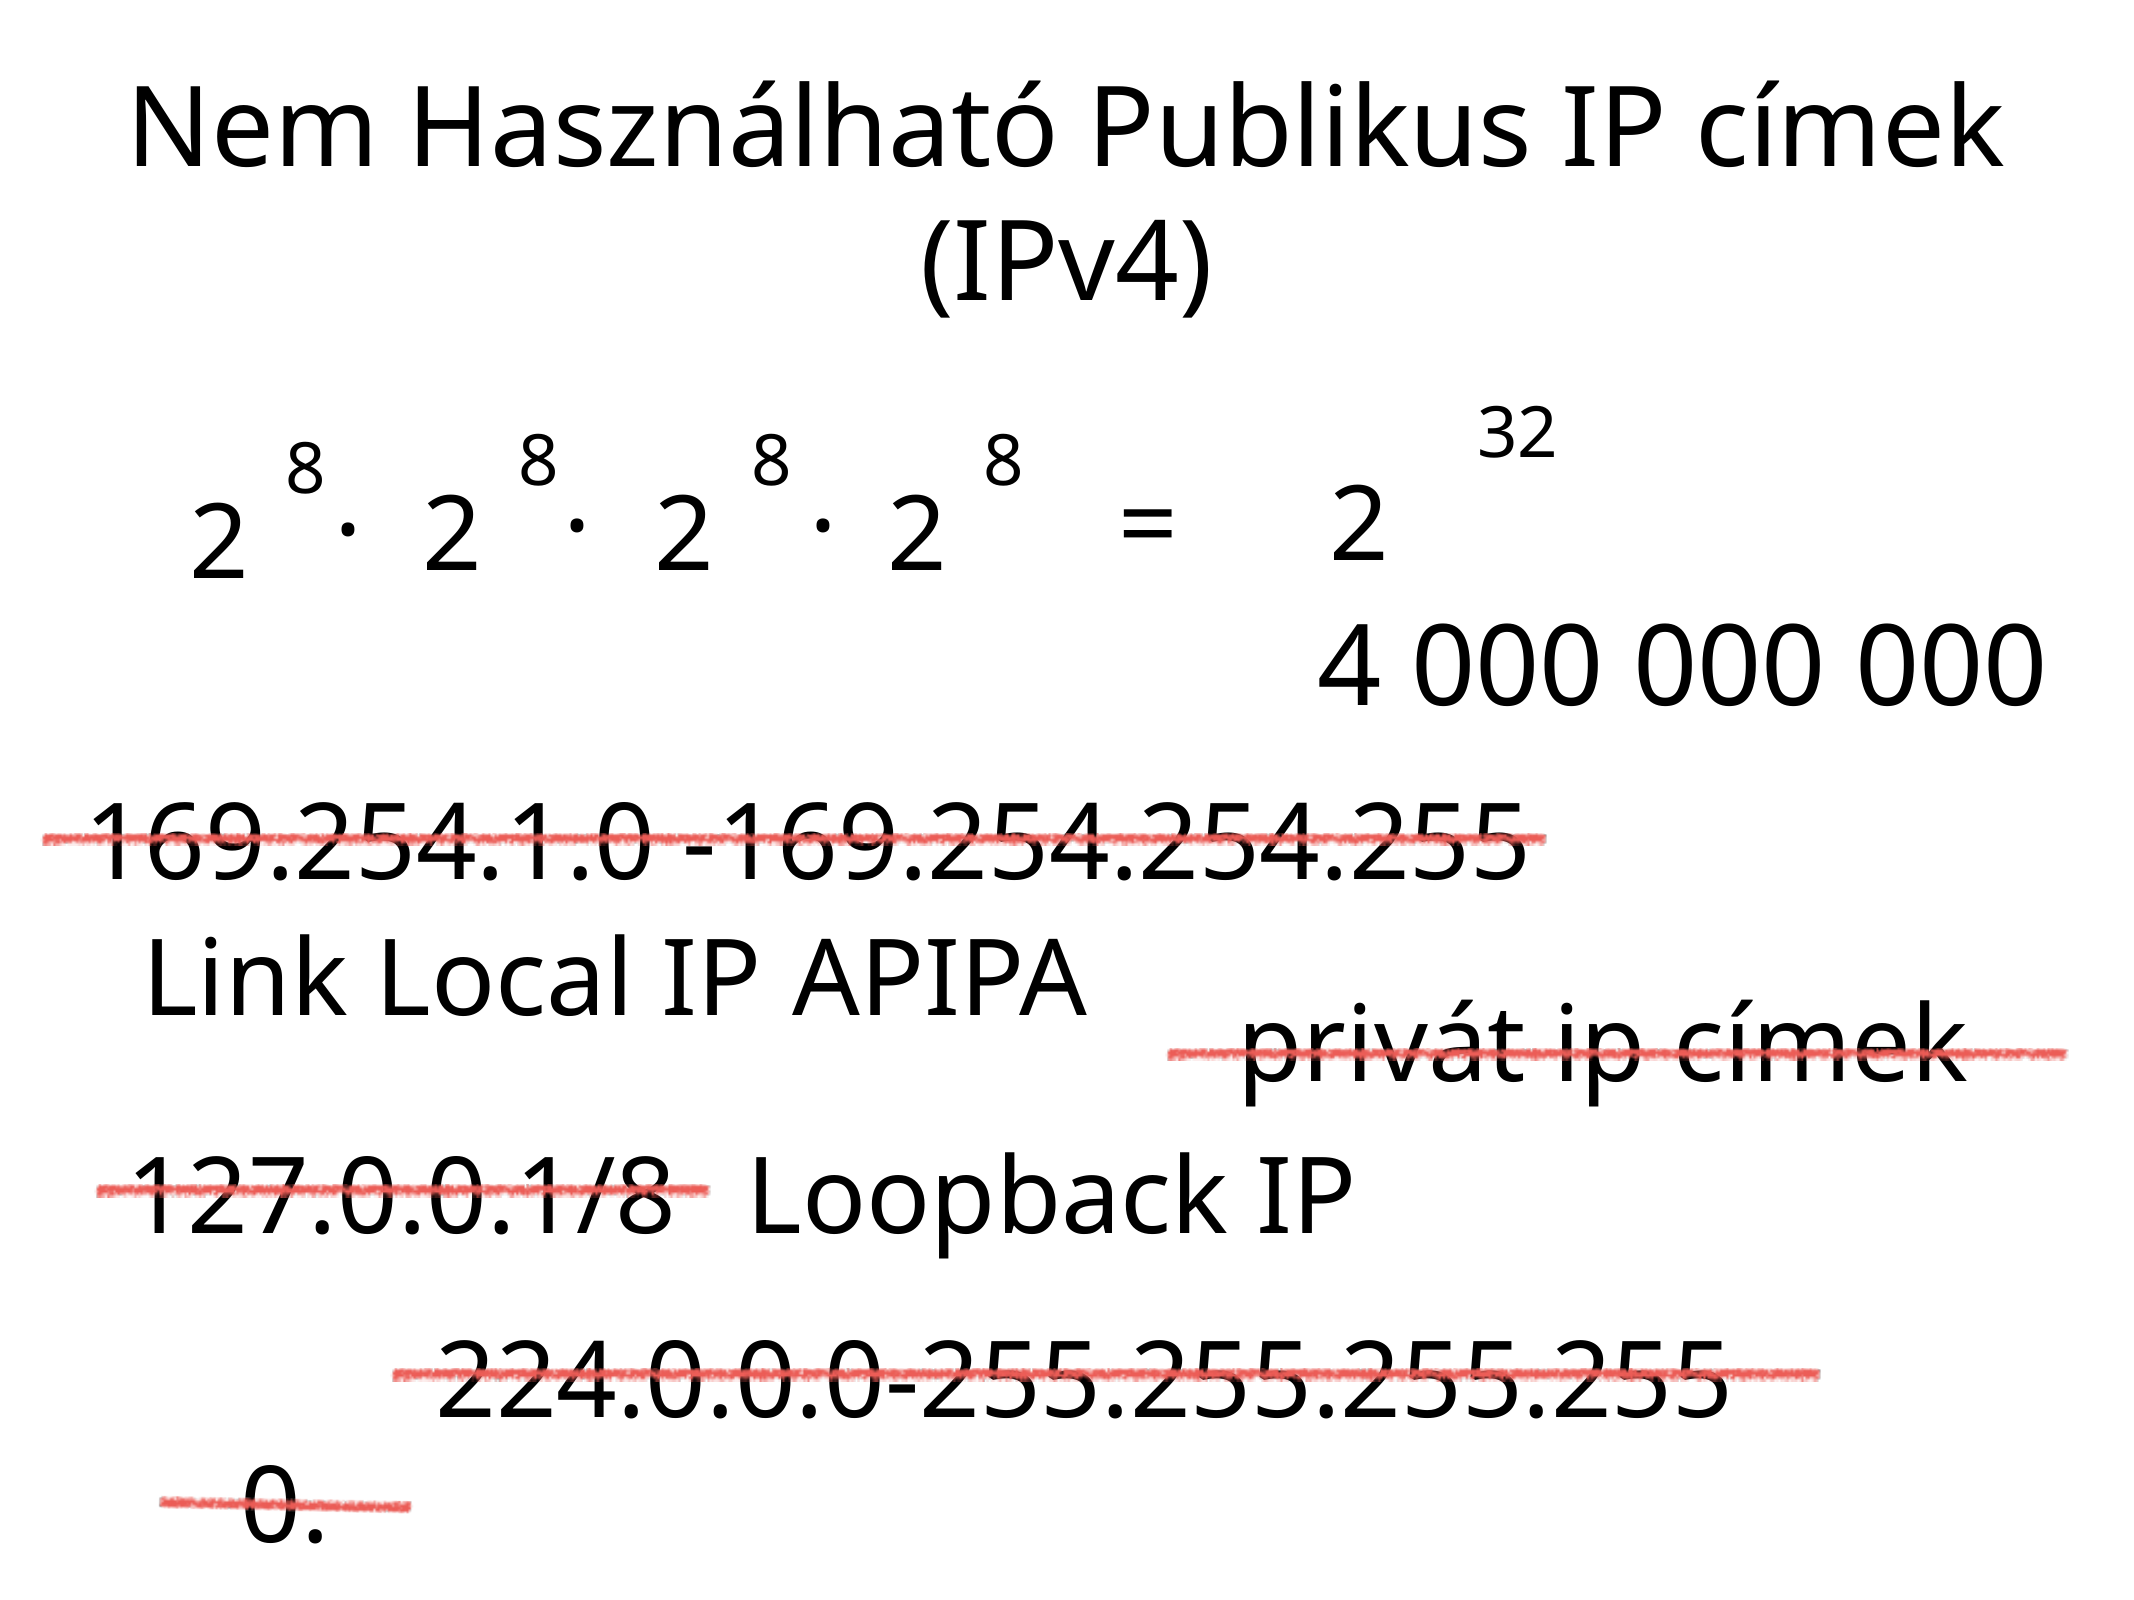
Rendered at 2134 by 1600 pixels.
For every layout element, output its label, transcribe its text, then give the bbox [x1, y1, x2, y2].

picture [35, 833, 1556, 847]
text_box privát ip címek [1229, 966, 1977, 1041]
text_box 0. [231, 1428, 338, 1490]
picture [385, 1368, 1829, 1382]
picture [89, 1184, 718, 1198]
text_box 32 [1468, 378, 1567, 480]
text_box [180, 405, 1034, 609]
text_box Link Local IP [133, 900, 770, 1045]
text_box = [1110, 447, 1187, 590]
text_box 4 000 000 000 [1309, 584, 2057, 737]
text_box 224.0.0.0-255.255.255.255 [427, 1387, 1743, 1447]
text_box 0. [231, 1516, 338, 1573]
picture [1159, 1048, 2075, 1062]
text_box 2 [1321, 447, 1399, 584]
title Nem Használható Publikus IP címek (IPv4) [101, 44, 2033, 332]
text_box 169.254.1.0 -169.254.254.255 [75, 765, 1541, 826]
text_box 127.0.0.1/8 [118, 1205, 686, 1264]
text_box privát ip címek [1229, 1067, 1977, 1111]
text_box Loopback IP [738, 1119, 1366, 1264]
text_box 224.0.0.0-255.255.255.255 [427, 1302, 1743, 1361]
picture [150, 1496, 419, 1513]
text_box APIPA [784, 900, 1097, 1045]
text_box 127.0.0.1/8 [118, 1119, 686, 1177]
text_box 169.254.1.0 -169.254.254.255 [75, 854, 1541, 910]
